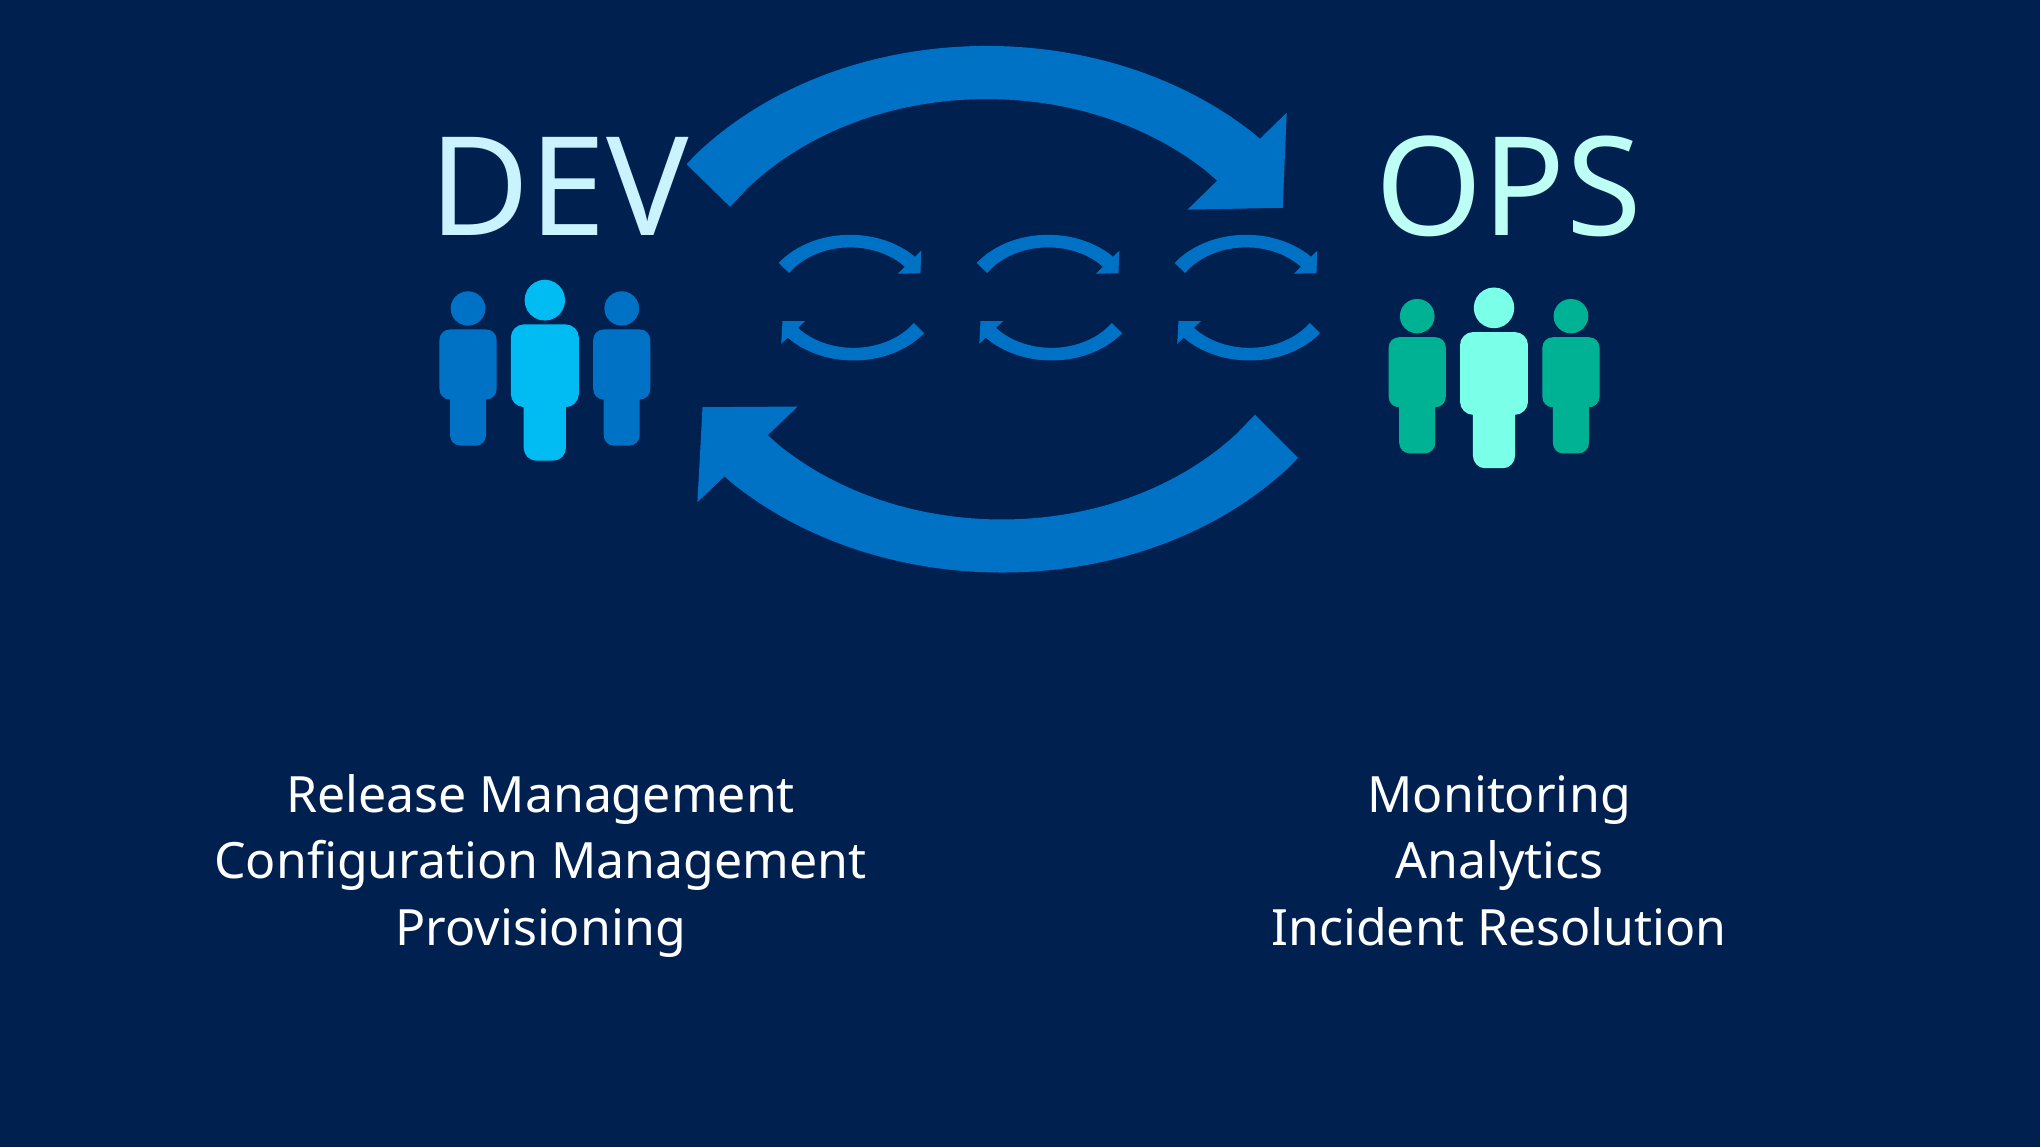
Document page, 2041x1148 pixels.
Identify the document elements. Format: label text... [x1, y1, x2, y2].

text_box Monitoring Analytics Incident Resolution [1132, 745, 1867, 981]
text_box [401, 0, 1668, 687]
text_box Release Management Configuration Management Provisioning [173, 745, 908, 981]
